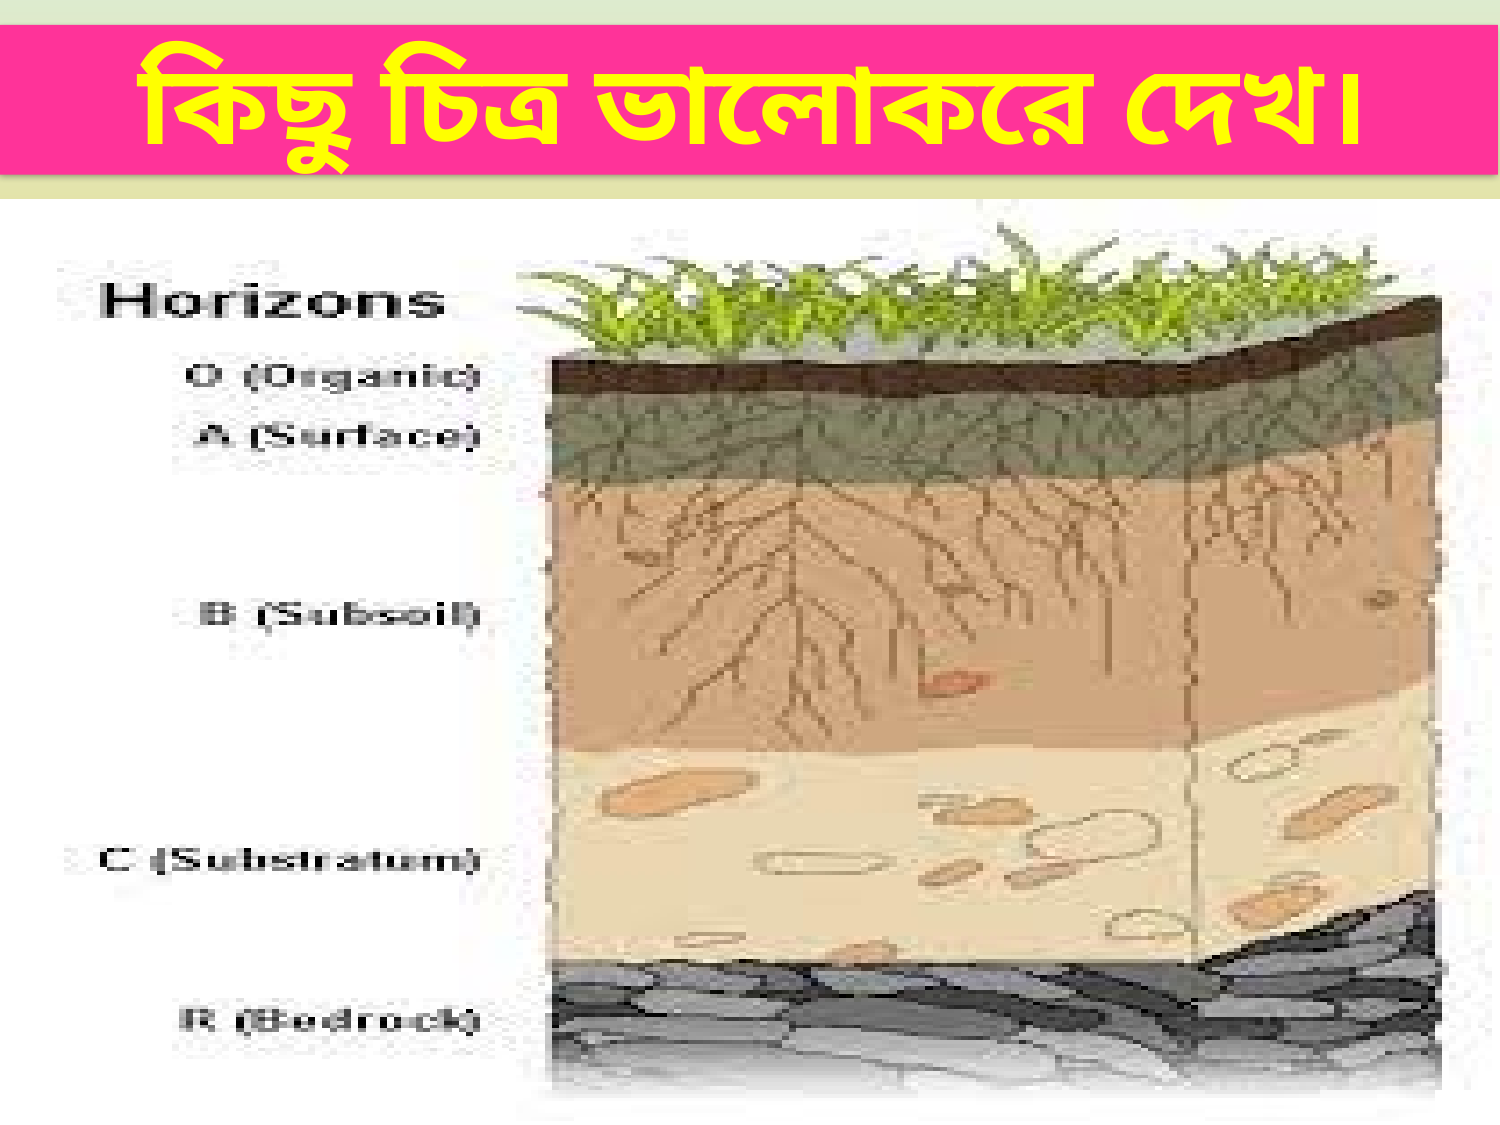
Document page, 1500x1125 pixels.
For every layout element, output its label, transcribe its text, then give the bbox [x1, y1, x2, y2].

picture [0, 199, 1500, 1125]
text_box কিছু চিত্র ভালোকরে দেখ। [0, 24, 1498, 175]
